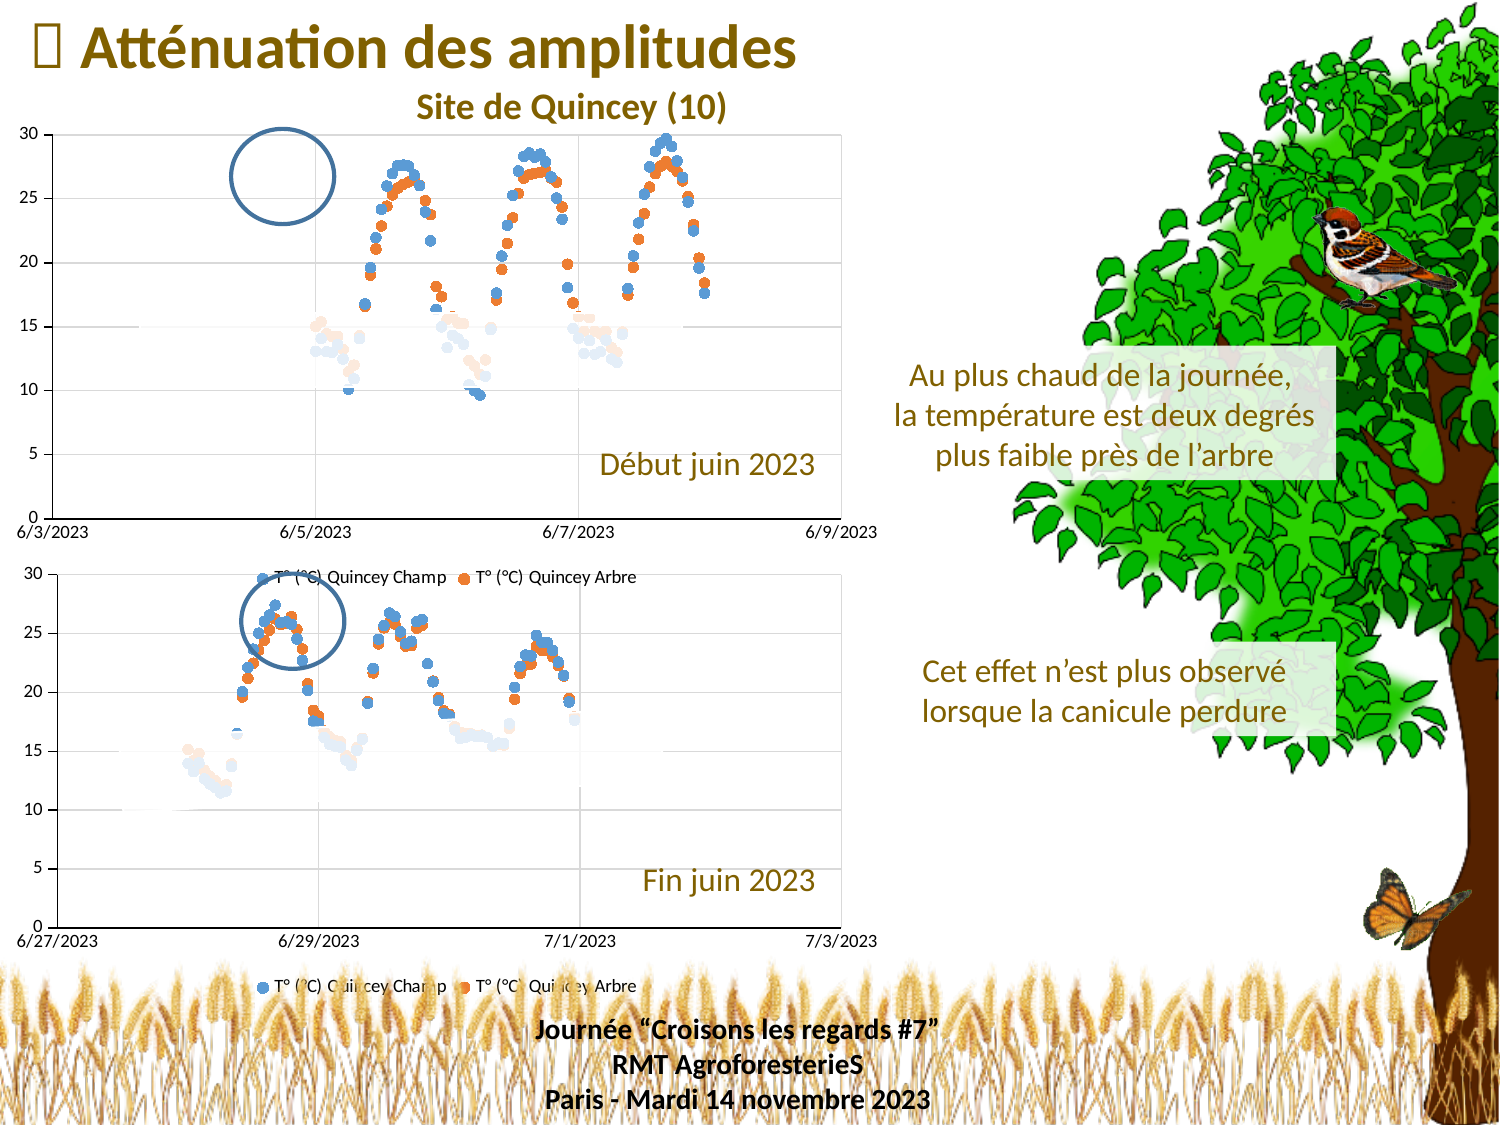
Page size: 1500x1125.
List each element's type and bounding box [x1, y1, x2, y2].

text_box [120, 313, 682, 797]
text_box [0, 0, 1500, 1125]
